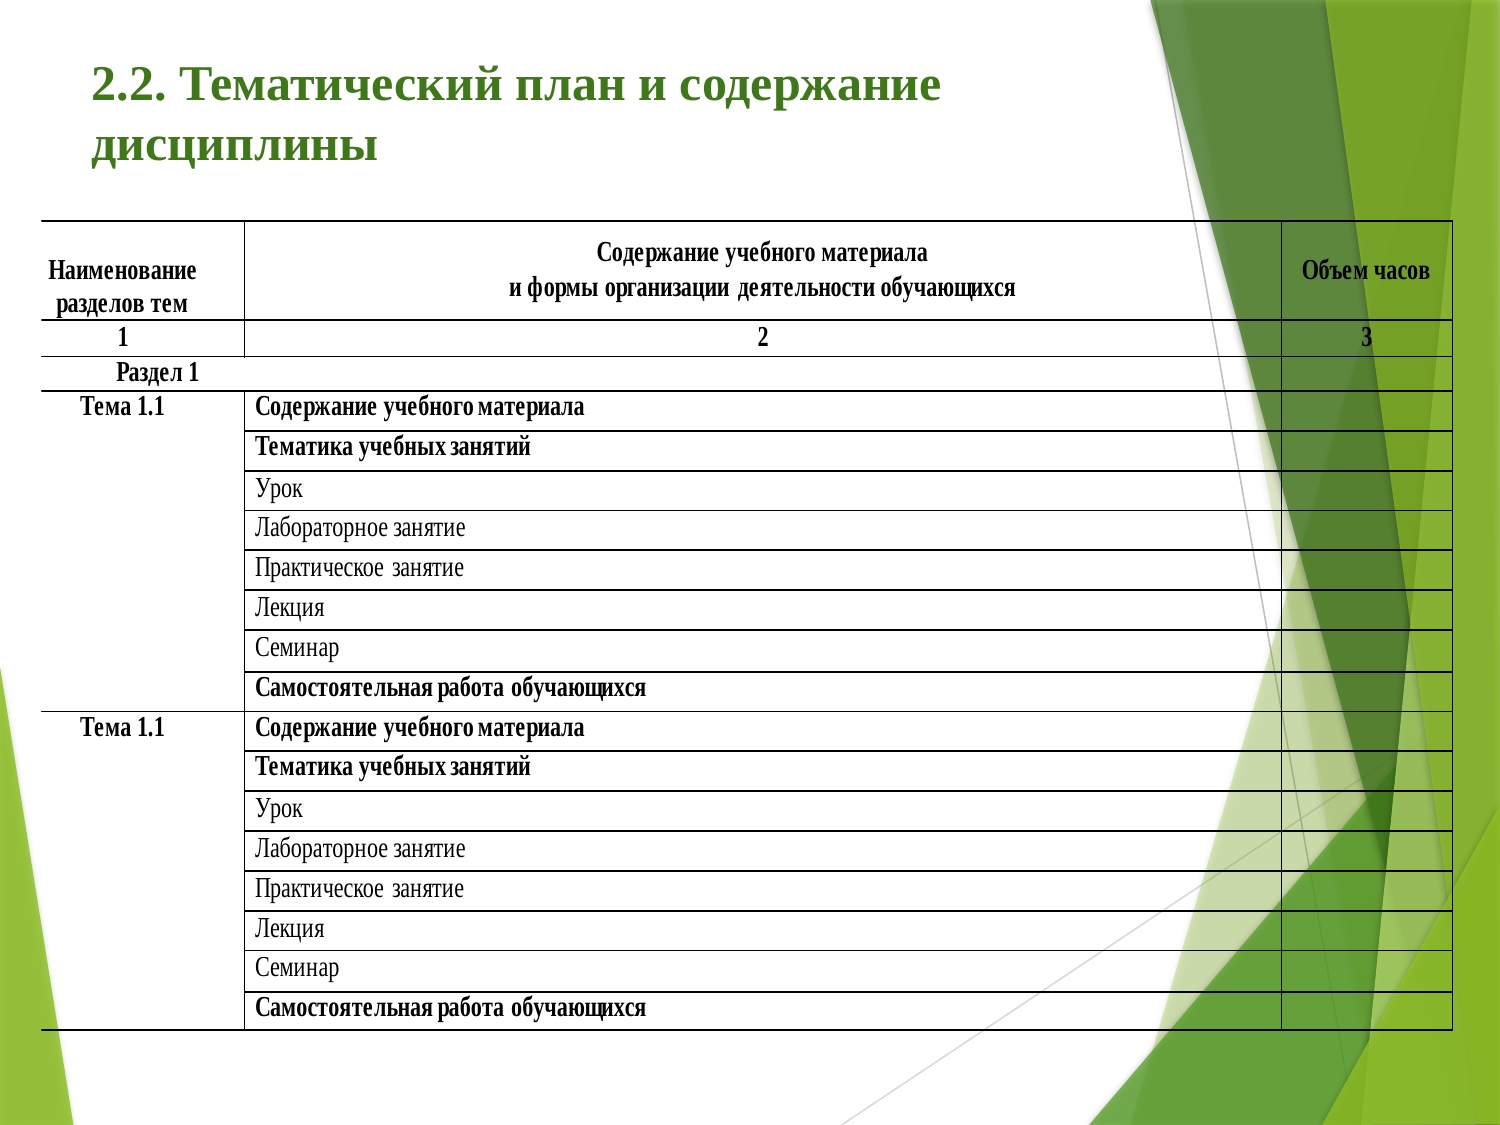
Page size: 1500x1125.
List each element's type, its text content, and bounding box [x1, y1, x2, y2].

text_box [40, 219, 1495, 1095]
title 2.2. Тематический план и содержание дисциплины [76, 42, 1164, 161]
